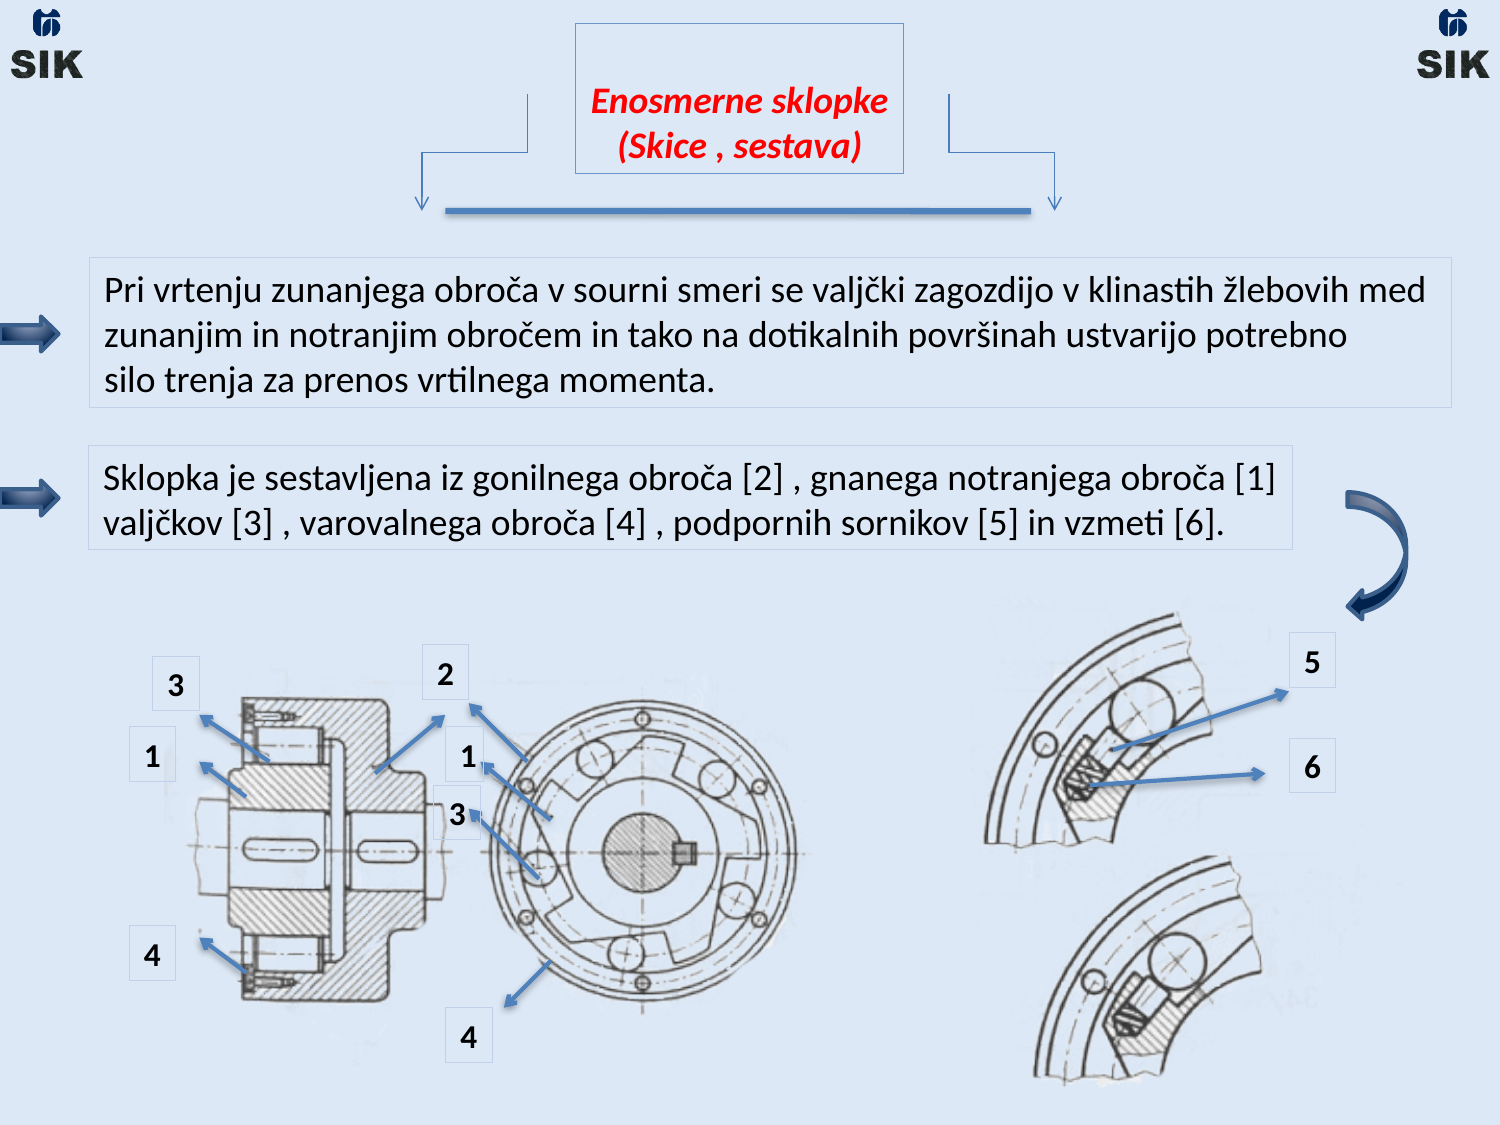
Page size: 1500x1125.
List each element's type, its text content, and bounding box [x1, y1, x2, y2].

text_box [480, 761, 552, 821]
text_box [943, 99, 1061, 206]
text_box 3 [152, 656, 158, 711]
text_box [0, 478, 61, 518]
picture [1405, 0, 1500, 94]
text_box 1 [129, 726, 158, 782]
picture [163, 597, 1500, 1125]
text_box Sklopka je sestavljena iz gonilnega obroča [2] , gnanega notranjega obroča [1] valjčkov [3] , varovalnega obroča [4] , podpornih sornikov [5] in vzmeti [6]. [88, 445, 1293, 550]
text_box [1113, 691, 1290, 751]
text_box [374, 714, 446, 774]
text_box Enosmerne sklopke (Skice , sestava) [575, 23, 904, 174]
text_box [0, 314, 61, 354]
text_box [198, 937, 247, 973]
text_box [468, 808, 540, 880]
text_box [503, 960, 551, 1008]
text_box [415, 99, 534, 206]
text_box [1345, 490, 1409, 596]
picture [0, 0, 94, 94]
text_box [1089, 773, 1266, 786]
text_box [198, 714, 270, 762]
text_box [468, 702, 528, 762]
text_box Pri vrtenju zunanjega obroča v sourni smeri se valjčki zagozdijo v klinastih žlebovih med zunanjim in notranjim obročem in tako na dotikalnih površinah ustvarijo potrebno silo trenja za prenos vrtilnega momenta. [89, 257, 1452, 408]
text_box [198, 761, 247, 798]
text_box 4 [129, 925, 158, 981]
